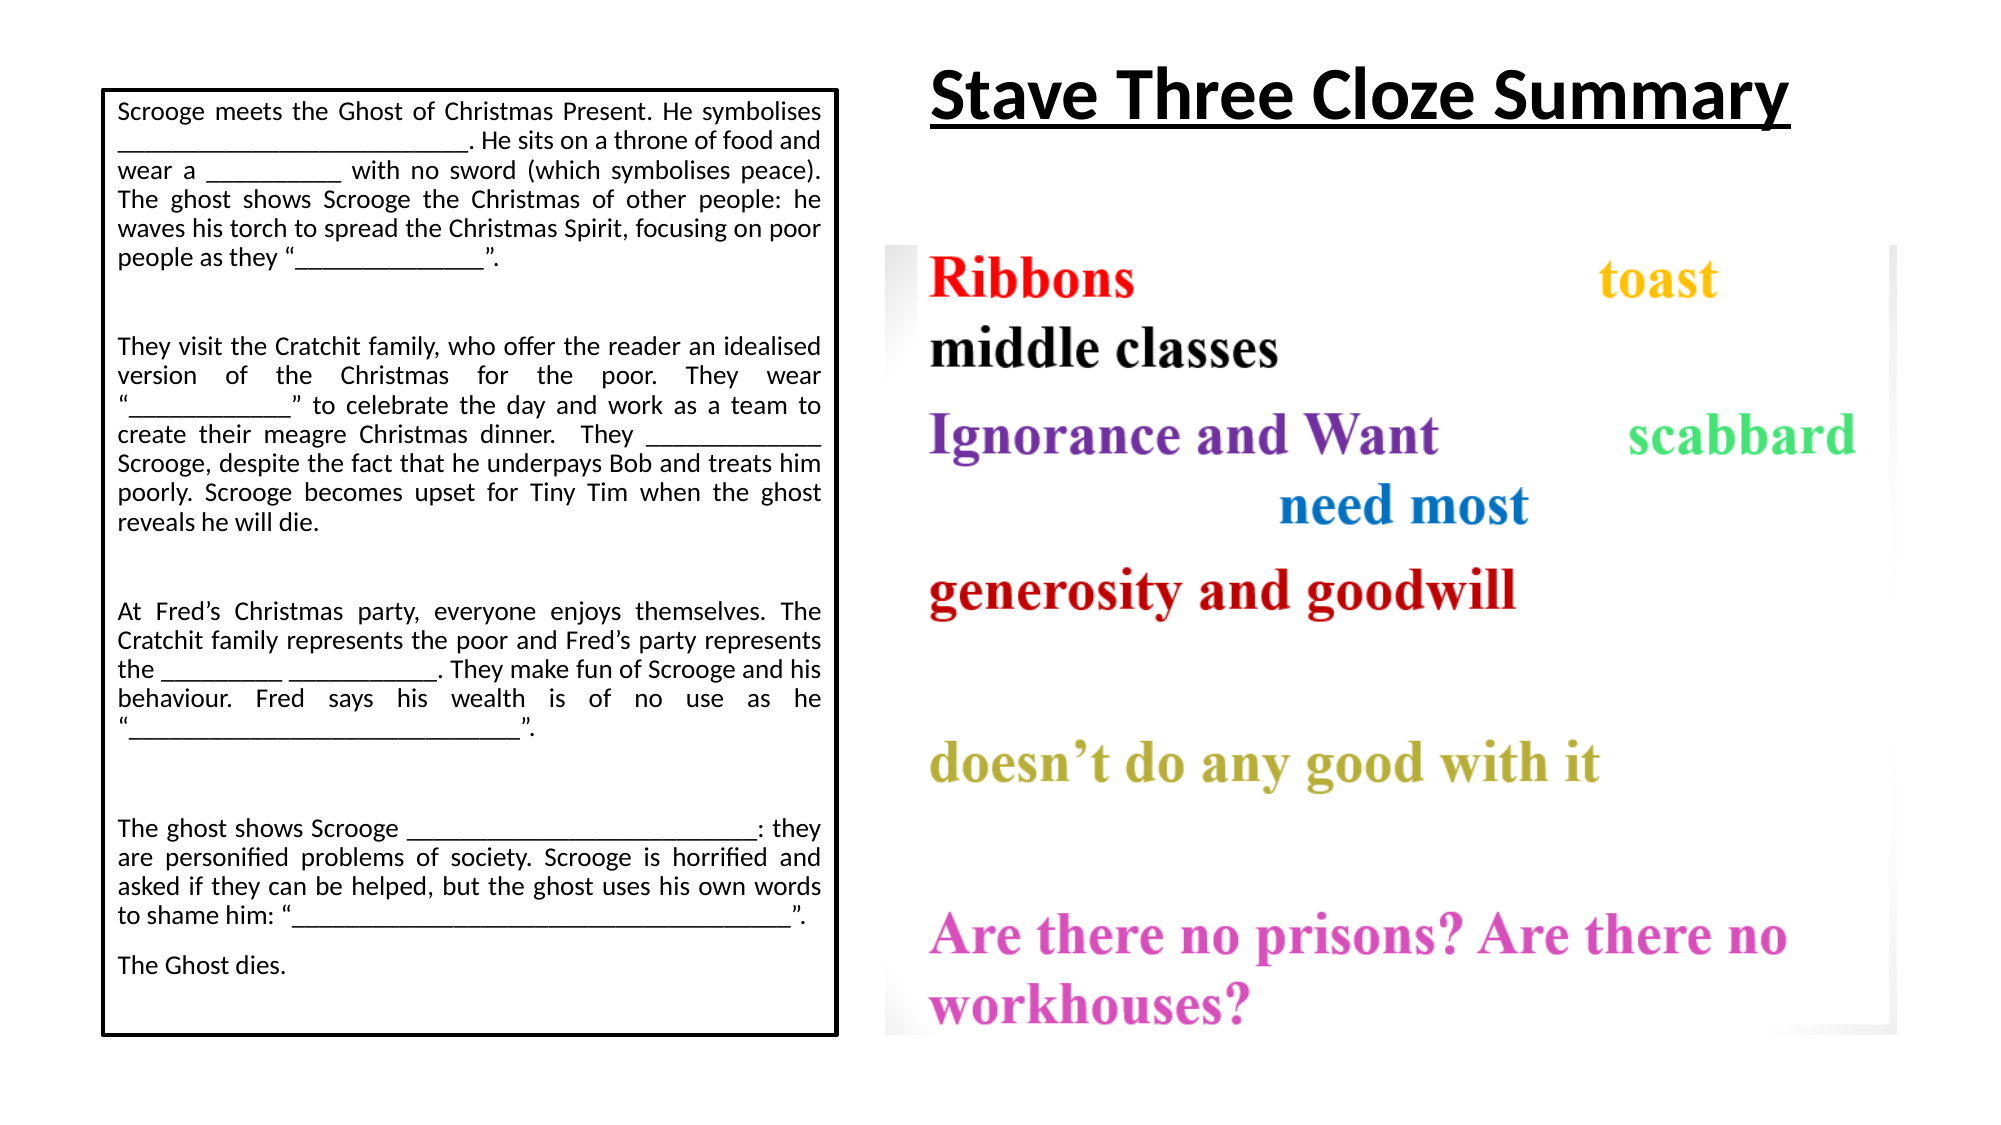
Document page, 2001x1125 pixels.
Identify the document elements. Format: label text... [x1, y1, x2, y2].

picture [884, 245, 1897, 1035]
text_box Stave Three Cloze Summary [915, 36, 1806, 142]
text_box Scrooge meets the Ghost of Christmas Present. He symbolises __________________________. He sits on a throne of food and wear a __________ with no sword (which symbolises peace). The ghost shows Scrooge the Christmas of other people: he waves his torch to spread the Christmas Spirit, focusing on poor people as they “______________”. They visit the Cratchit family, who offer the reader an idealised version of the Christmas for the poor. They wear “____________” to celebrate the day and work as a team to create their meagre Christmas dinner. They _____________ Scrooge, despite the fact that he underpays Bob and treats him poorly. Scrooge becomes upset for Tiny Tim when the ghost reveals he will die. At Fred’s Christmas party, everyone enjoys themselves. The Cratchit family represents the poor and Fred’s party represents the _________ ___________. They make fun of Scrooge and his behaviour. Fred says his wealth is of no use as he “_____________________________”. The ghost shows Scrooge __________________________: they are personified problems of society. Scrooge is horrified and asked if they can be helped, but the ghost uses his own words to shame him: “_____________________________________”. The Ghost dies. [102, 89, 837, 1035]
